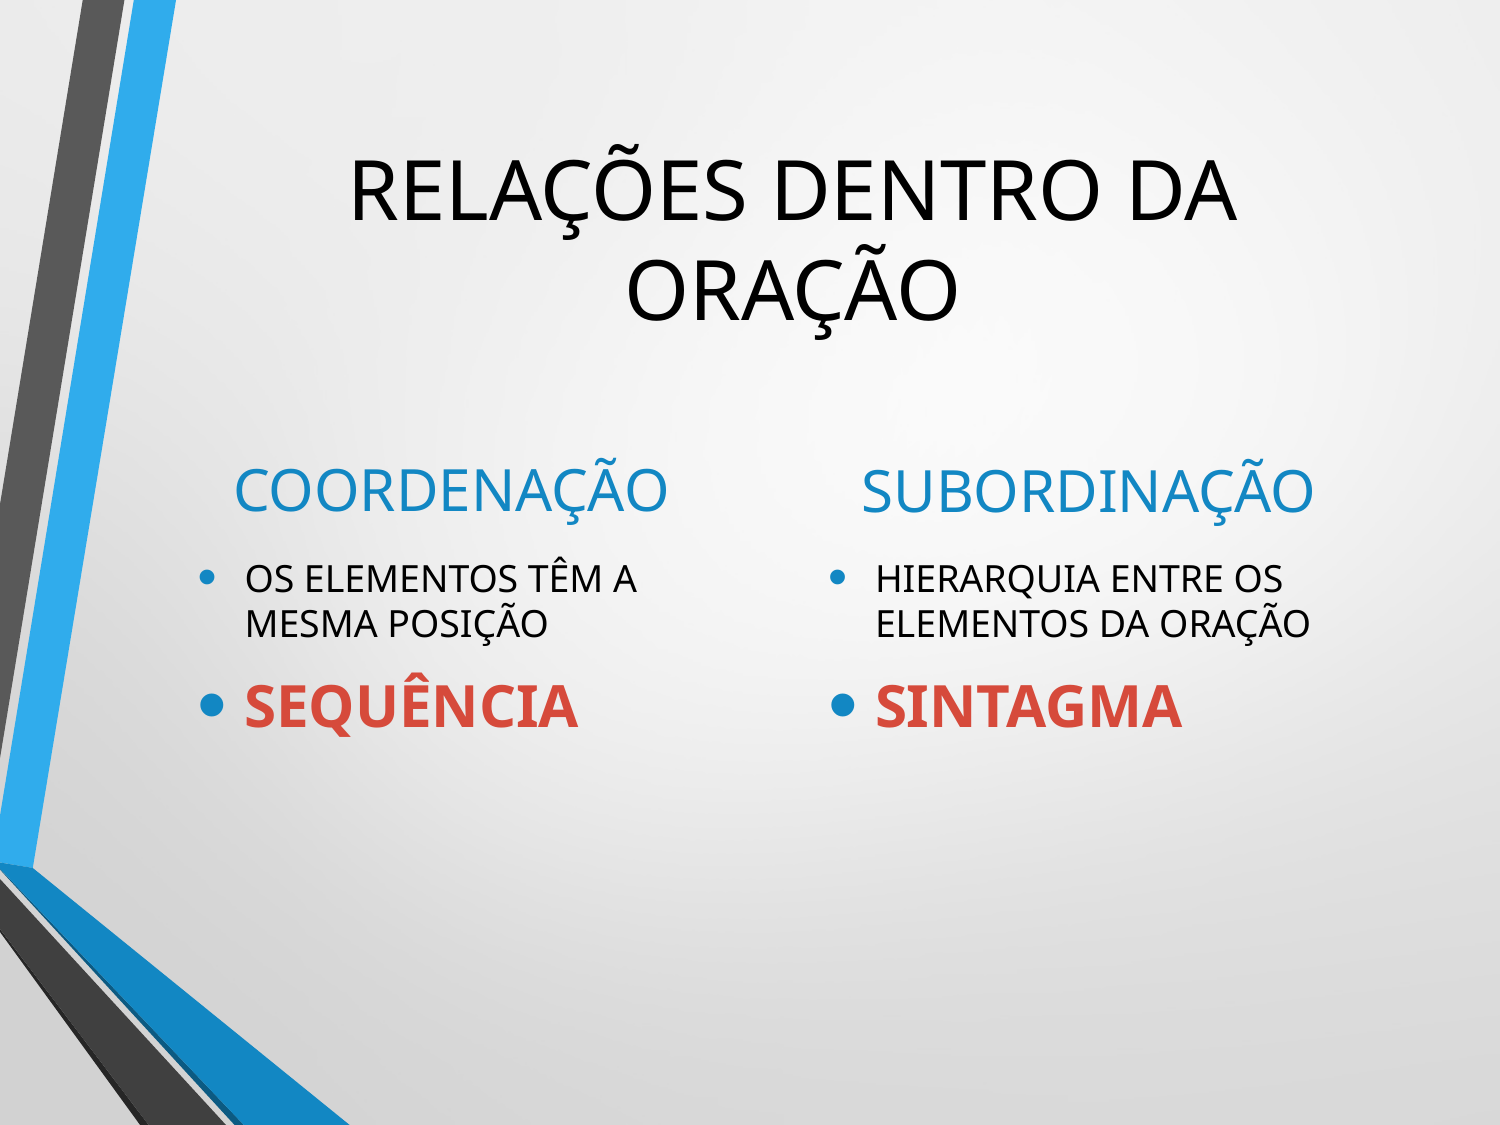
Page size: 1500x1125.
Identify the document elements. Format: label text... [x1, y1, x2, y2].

list COORDENAÇÃO [218, 436, 786, 531]
list OS ELEMENTOS TÊM A MESMA POSIÇÃO SEQUÊNCIA [182, 547, 786, 985]
list SUBORDINAÇÃO [846, 437, 1416, 532]
title RELAÇÕES DENTRO DA ORAÇÃO [161, 75, 1425, 400]
list HIERARQUIA ENTRE OS ELEMENTOS DA ORAÇÃO SINTAGMA [813, 547, 1416, 985]
